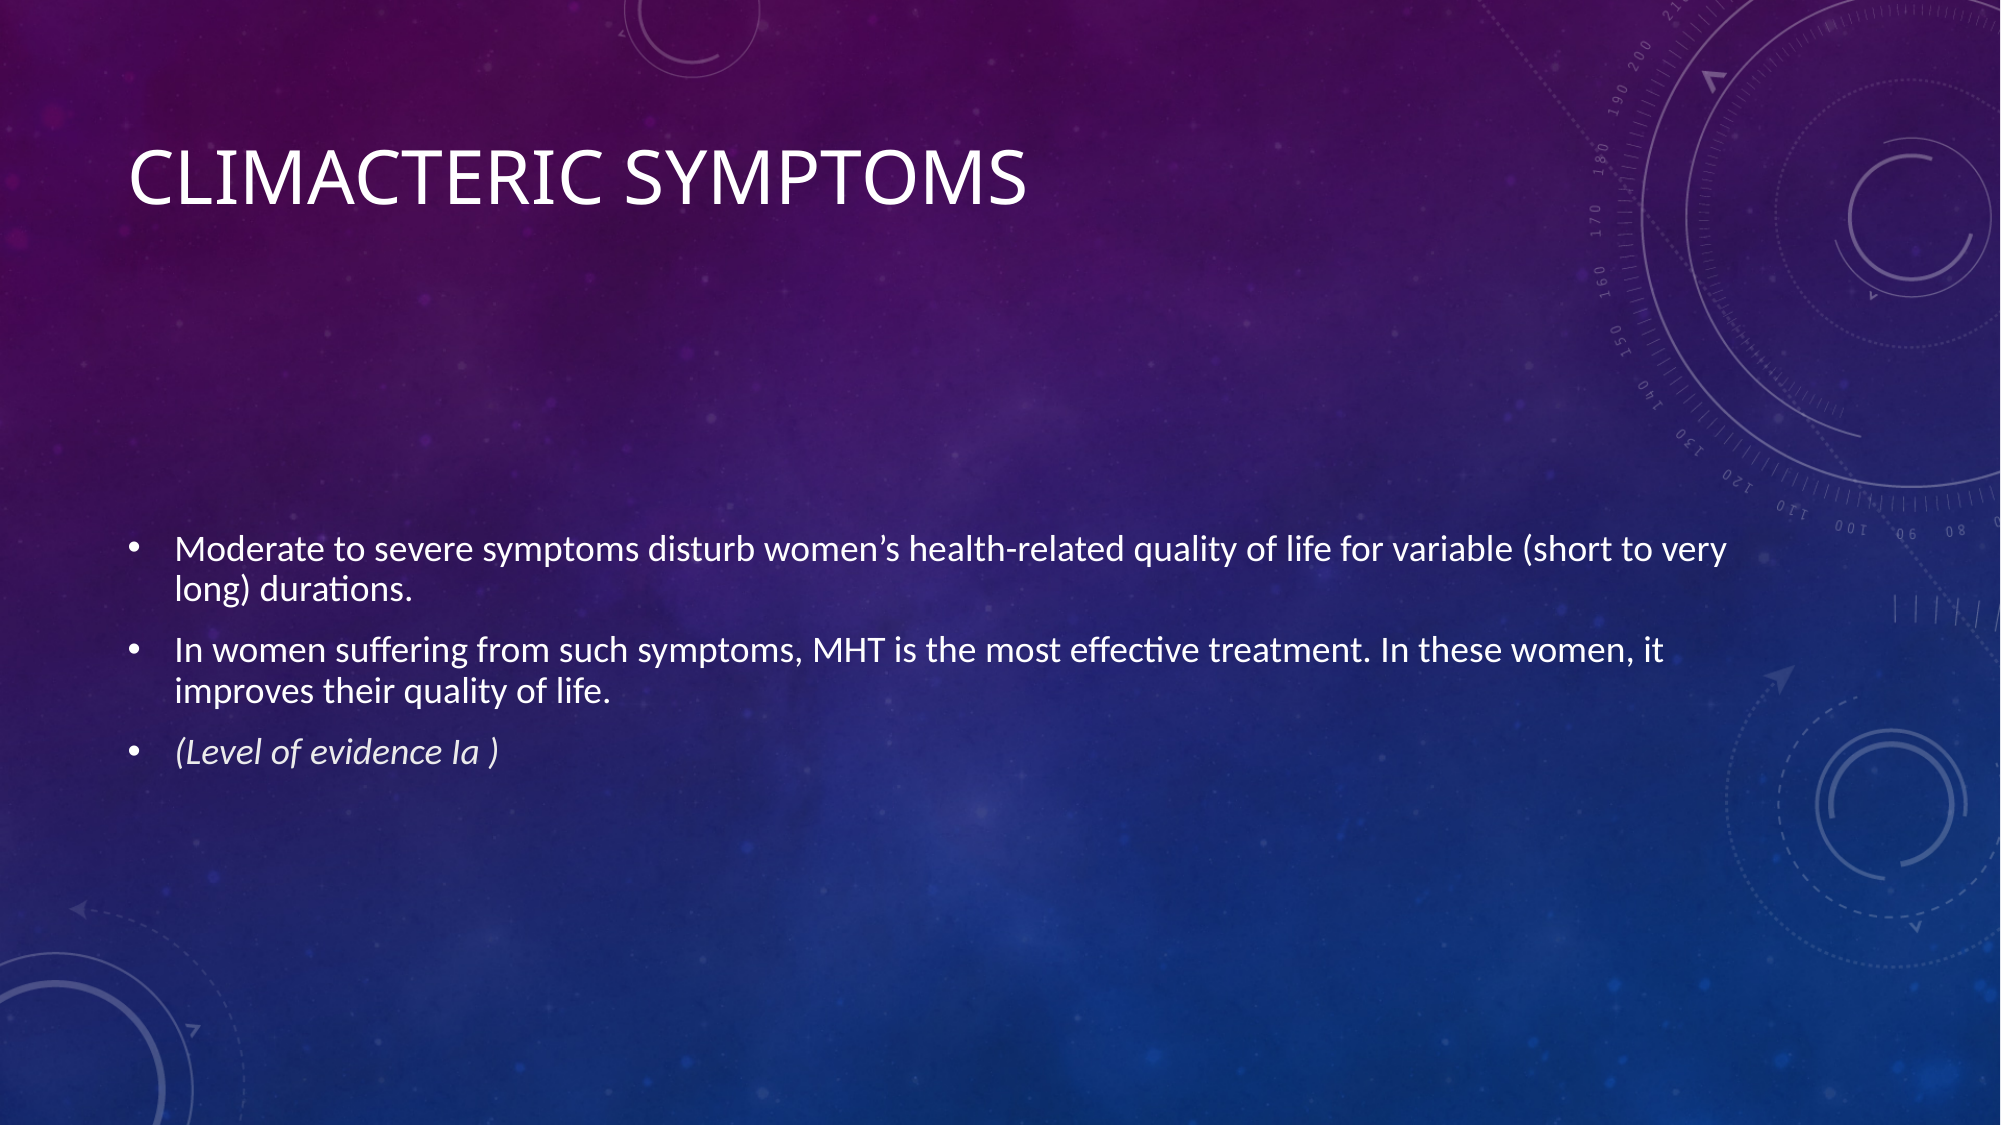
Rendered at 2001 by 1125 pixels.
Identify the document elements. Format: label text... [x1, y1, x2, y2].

title Climacteric symptoms [112, 99, 1775, 339]
list Moderate to severe symptoms disturb women’s health-related quality of life for variable (short to very long) durations. In women suffering from such symptoms, MHT is the most effective treatment. In these women, it improves their quality of life. (Level of evidence Ia ) [112, 351, 1775, 950]
picture [0, 0, 2001, 1125]
